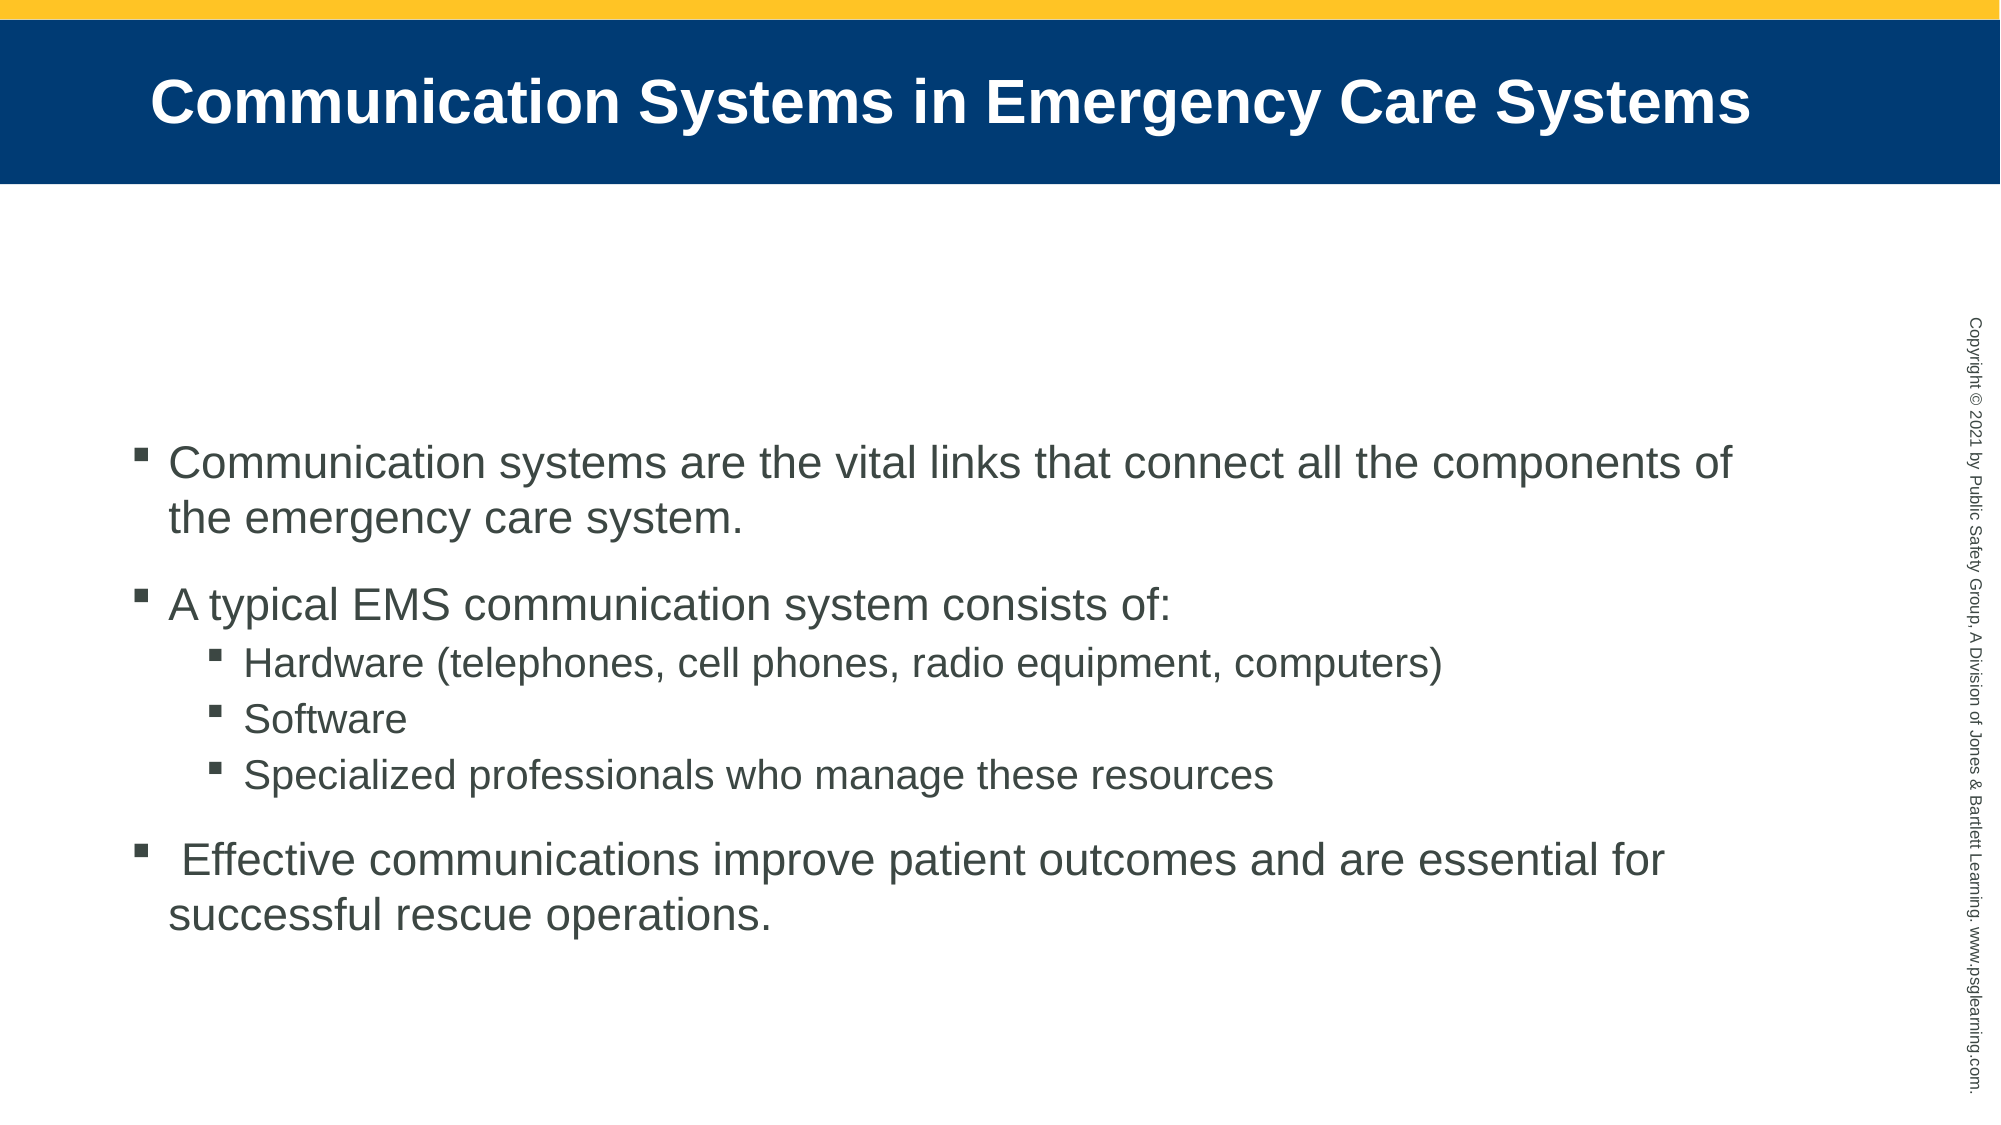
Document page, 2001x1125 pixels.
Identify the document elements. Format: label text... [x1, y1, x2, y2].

title Communication Systems in Emergency Care Systems [0, 19, 2000, 185]
list Communication systems are the vital links that connect all the components of the emergency care system. A typical EMS communication system consists of: Hardware (telephones, cell phones, radio equipment, computers) Software Specialized professionals who manage these resources Effective communications improve patient outcomes and are essential for successful rescue operations. [115, 425, 1803, 1023]
